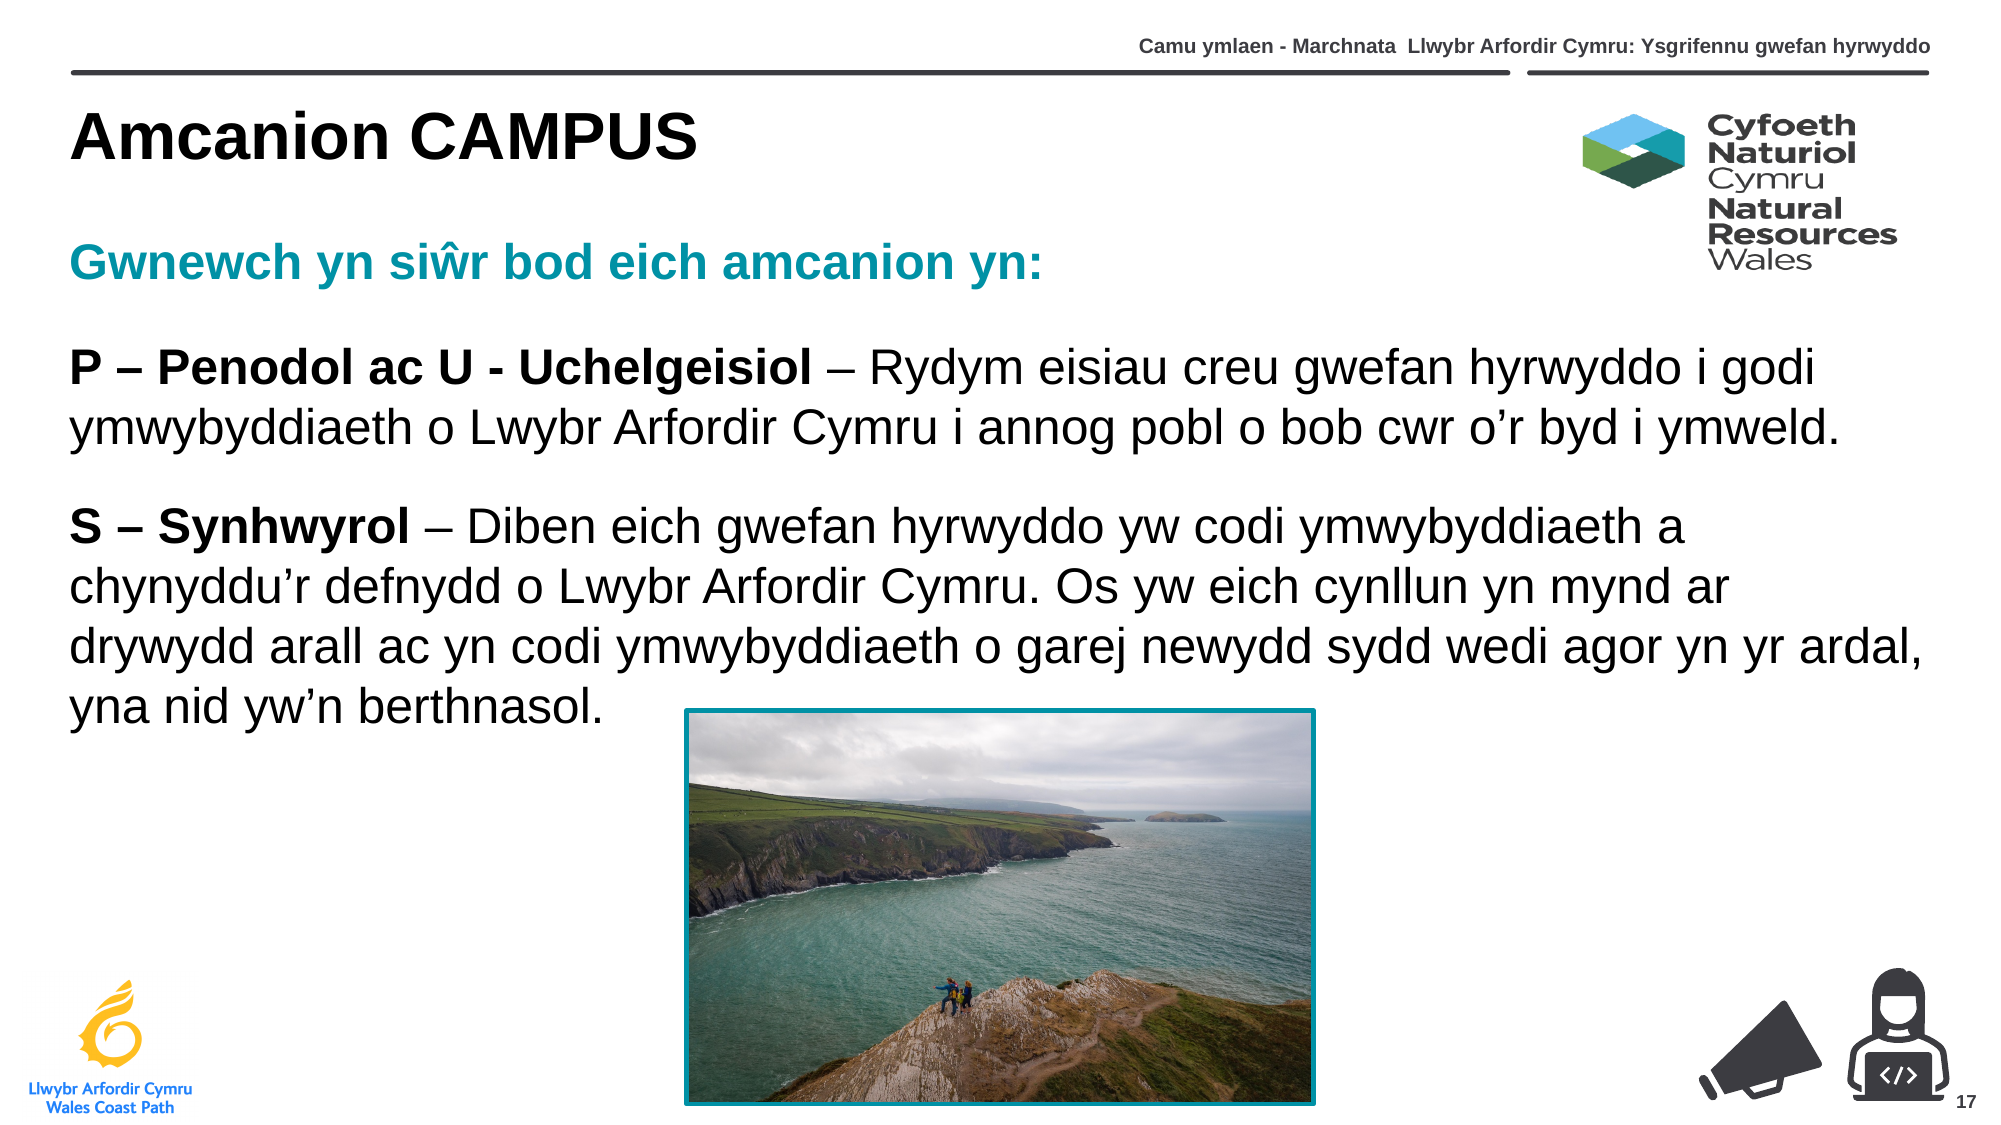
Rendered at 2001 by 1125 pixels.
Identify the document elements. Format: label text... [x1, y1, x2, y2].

list Gwnewch yn siŵr bod eich amcanion yn: P – Penodol ac U - Uchelgeisiol – Rydym eisiau creu gwefan hyrwyddo i godi ymwybyddiaeth o Lwybr Arfordir Cymru i annog pobl o bob cwr o’r byd i ymweld. S – Synhwyrol – Diben eich gwefan hyrwyddo yw codi ymwybyddiaeth a chynyddu’r defnydd o Lwybr Arfordir Cymru. Os yw eich cynllun yn mynd ar drywydd arall ac yn codi ymwybyddiaeth o garej newydd sydd wedi agor yn yr ardal, yna nid yw’n berthnasol. [69, 229, 1928, 967]
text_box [22, 967, 1950, 1123]
footer Camu ymlaen - Marchnata Llwybr Arfordir Cymru: Ysgrifennu gwefan hyrwyddo [933, 6, 1931, 58]
picture [688, 712, 1312, 1102]
slide_number 17 [1957, 1052, 1977, 1112]
title Amcanion CAMPUS [69, 32, 1509, 229]
picture [1558, 95, 1921, 229]
